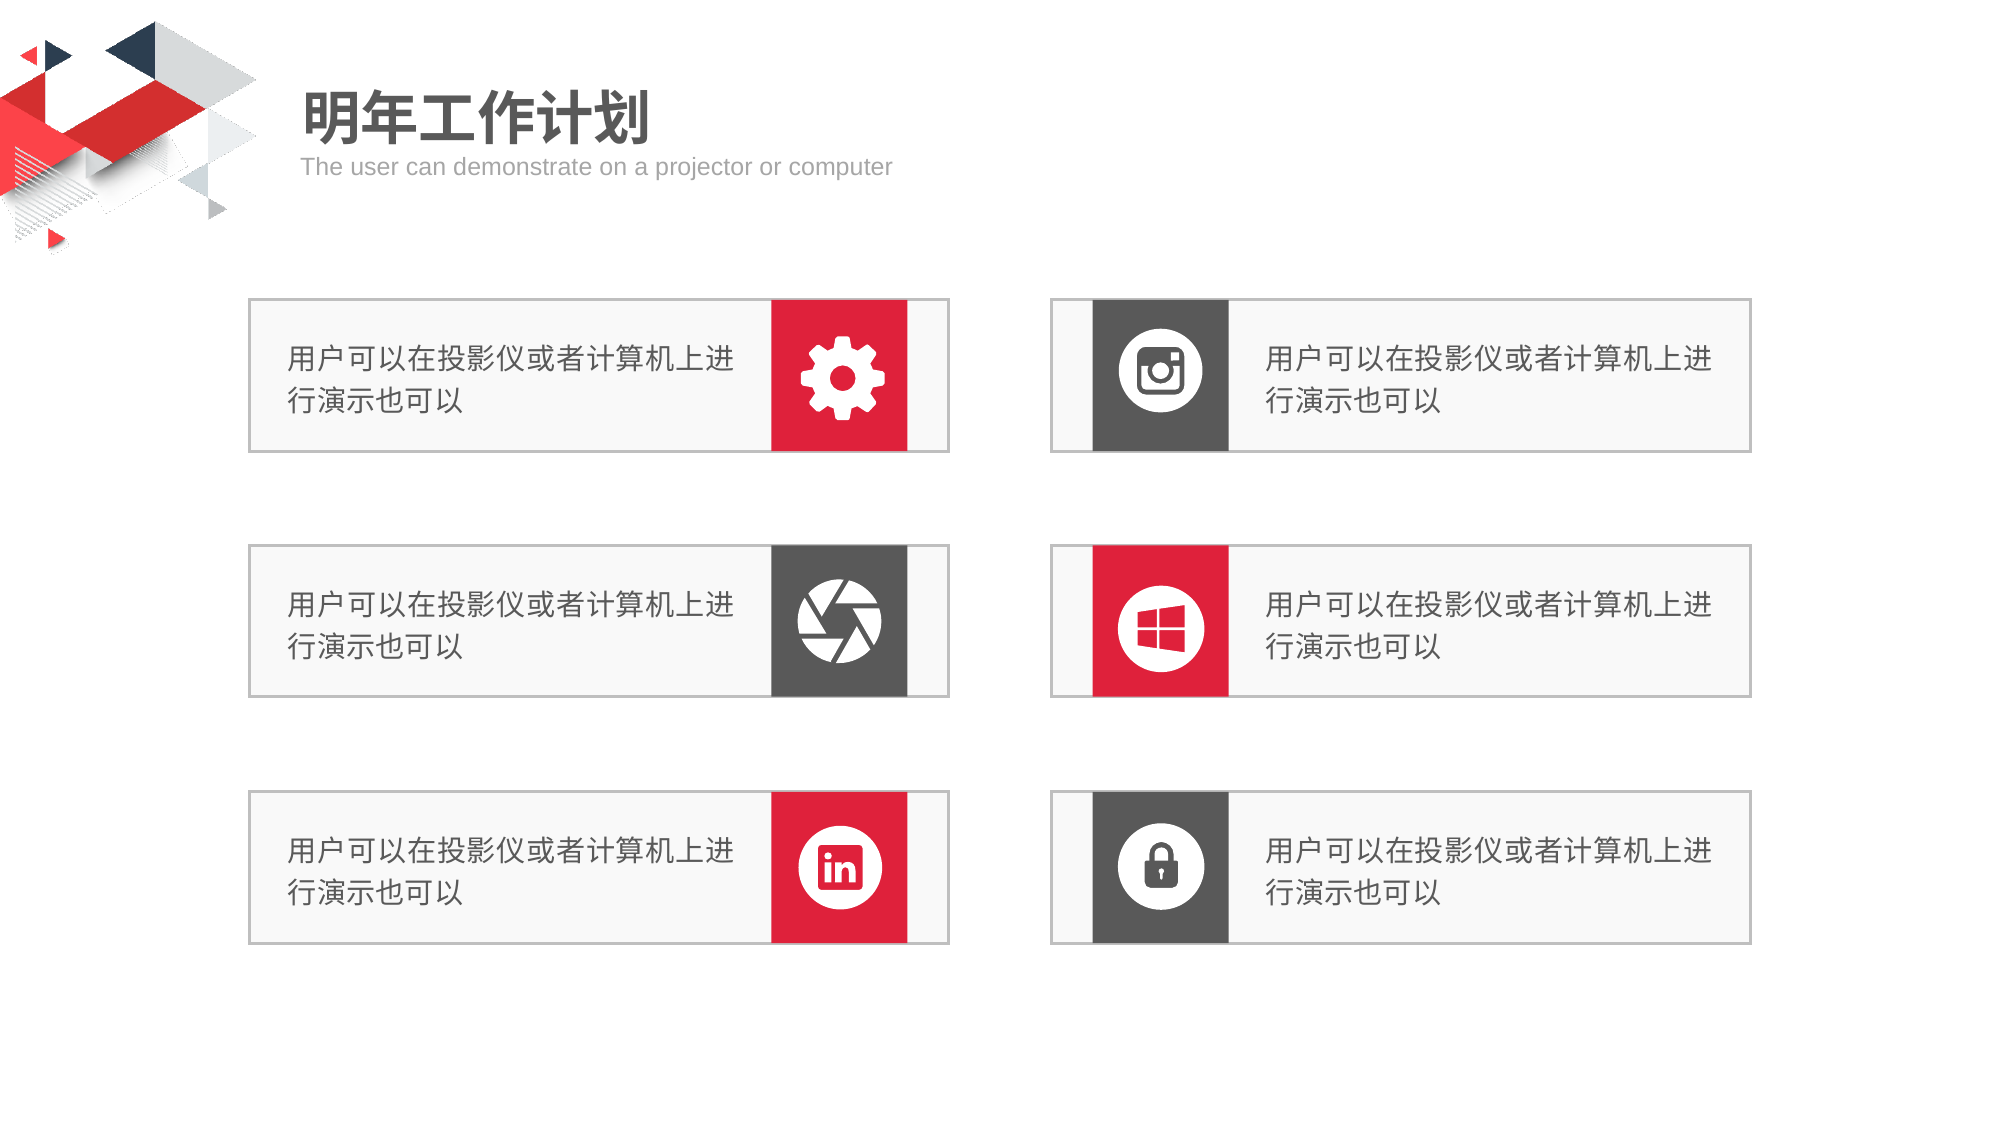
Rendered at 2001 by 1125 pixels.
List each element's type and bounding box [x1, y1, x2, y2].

picture [0, 21, 256, 255]
text_box [285, 73, 1116, 189]
text_box [249, 299, 1751, 944]
